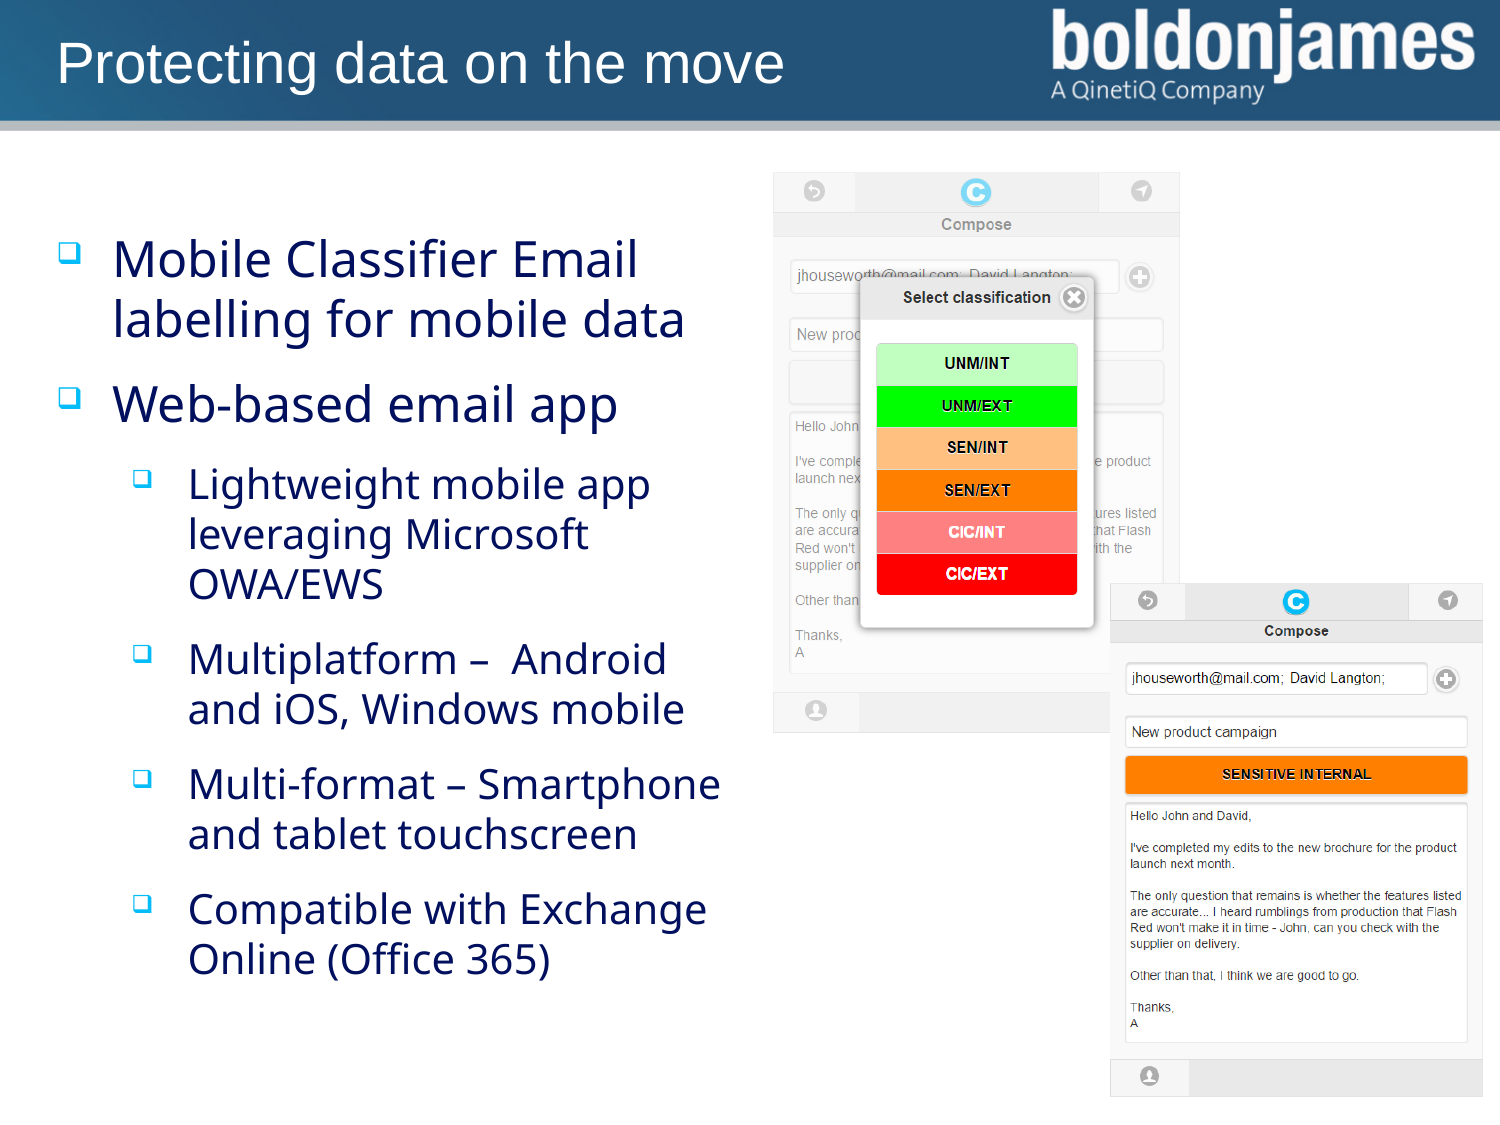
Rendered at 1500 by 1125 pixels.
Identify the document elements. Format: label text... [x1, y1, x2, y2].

list Mobile Classifier Email labelling for mobile data Web-based email app Lightweight mobile app leveraging Microsoft OWA/EWS Multiplatform – Android and iOS, Windows mobile Multi-format – Smartphone and tablet touchscreen Compatible with Exchange Online (Office 365) [41, 219, 739, 1009]
title Protecting data on the move [41, 19, 1004, 102]
picture [0, 0, 1500, 1125]
